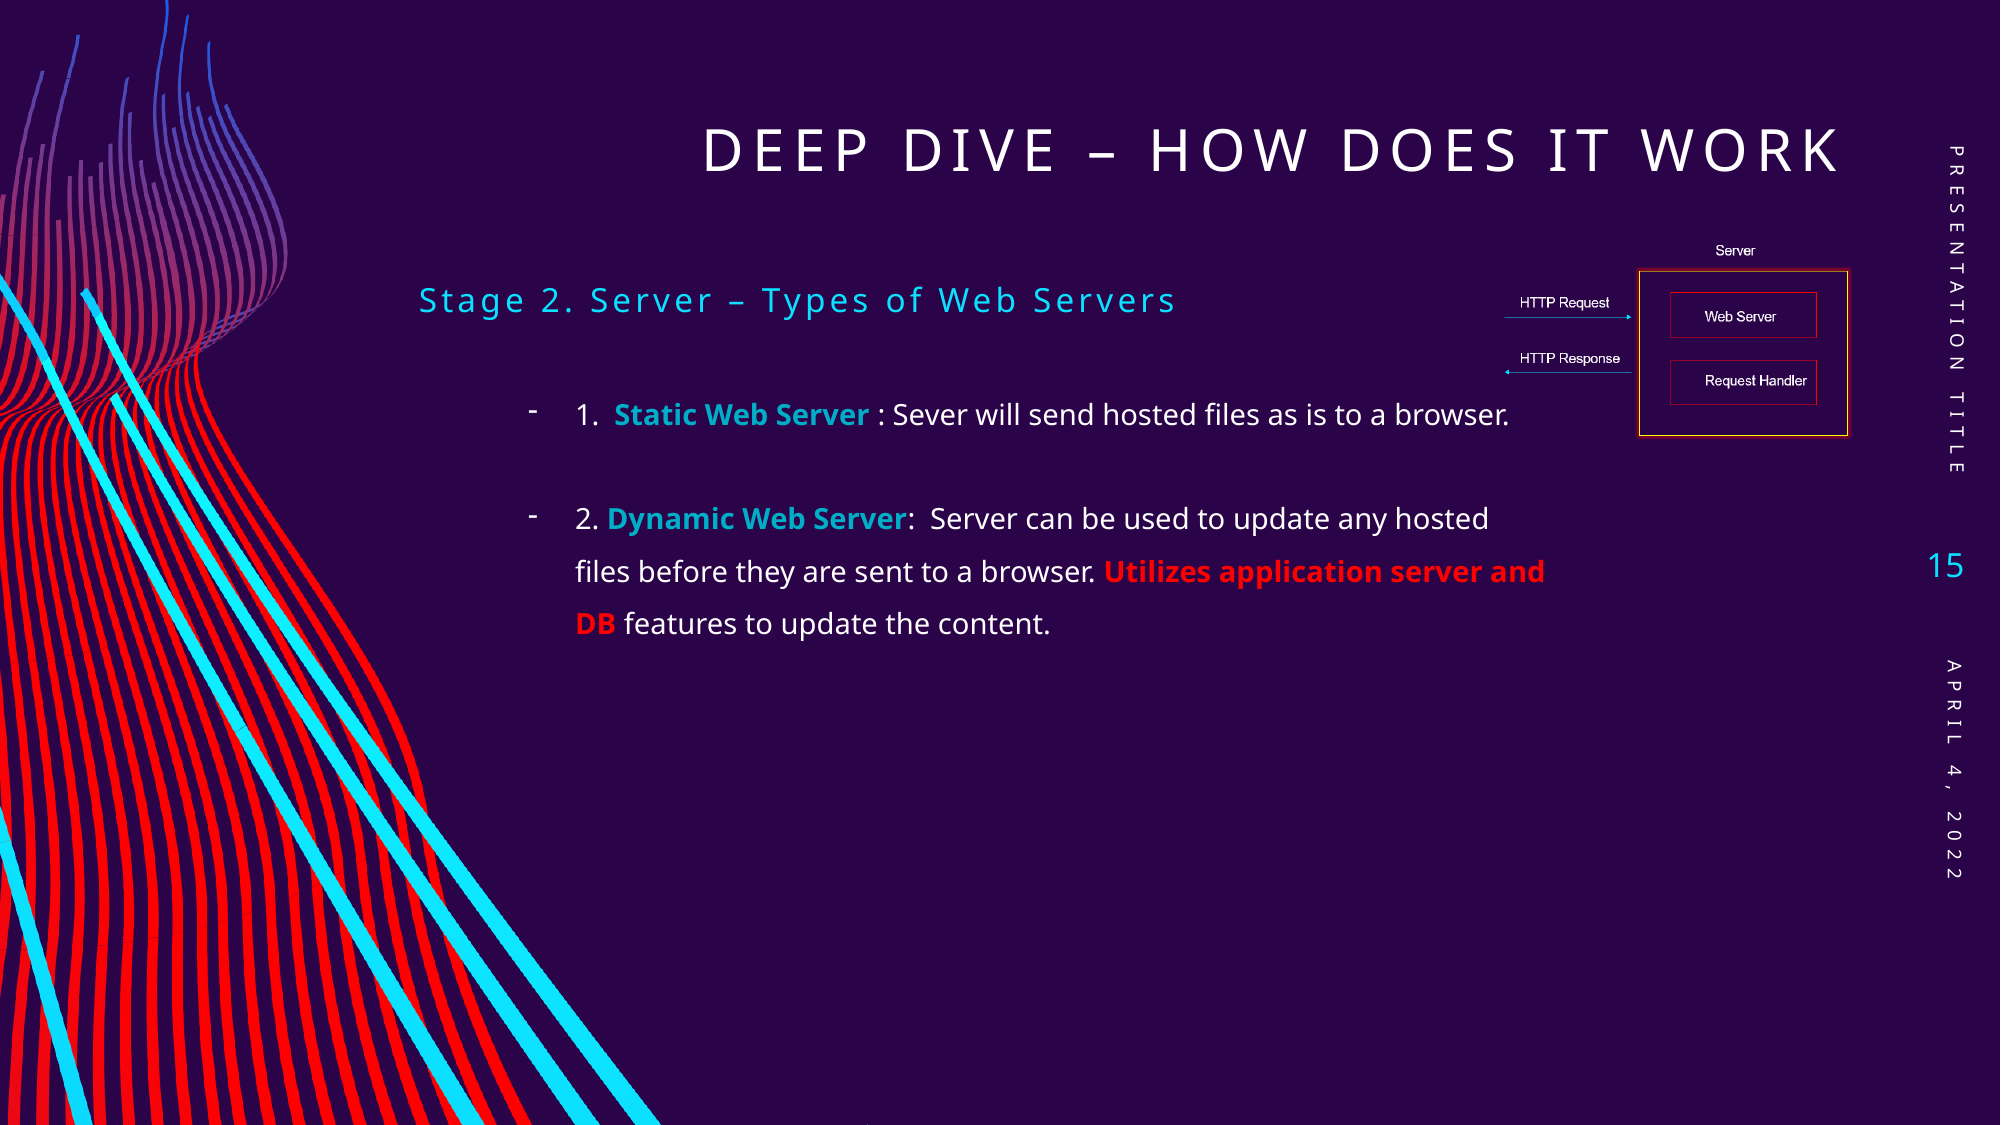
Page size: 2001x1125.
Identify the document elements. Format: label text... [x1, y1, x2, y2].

text_box 1. Static Web Server : Sever will send hosted files as is to a browser. 2. Dynamic Web Server: Server can be used to update any hosted files before they are sent to a browser. Utilizes application server and DB features to update the content. [513, 370, 1567, 858]
title Deep Dive – How does it work [686, 114, 1904, 224]
list Stage 2. Server – Types of Web Servers [404, 276, 1314, 333]
picture [0, 0, 2000, 1125]
footer PRESENTATION TITLE [1926, 33, 1987, 489]
slide_number 15 [1889, 519, 1980, 615]
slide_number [1925, 645, 1986, 1080]
